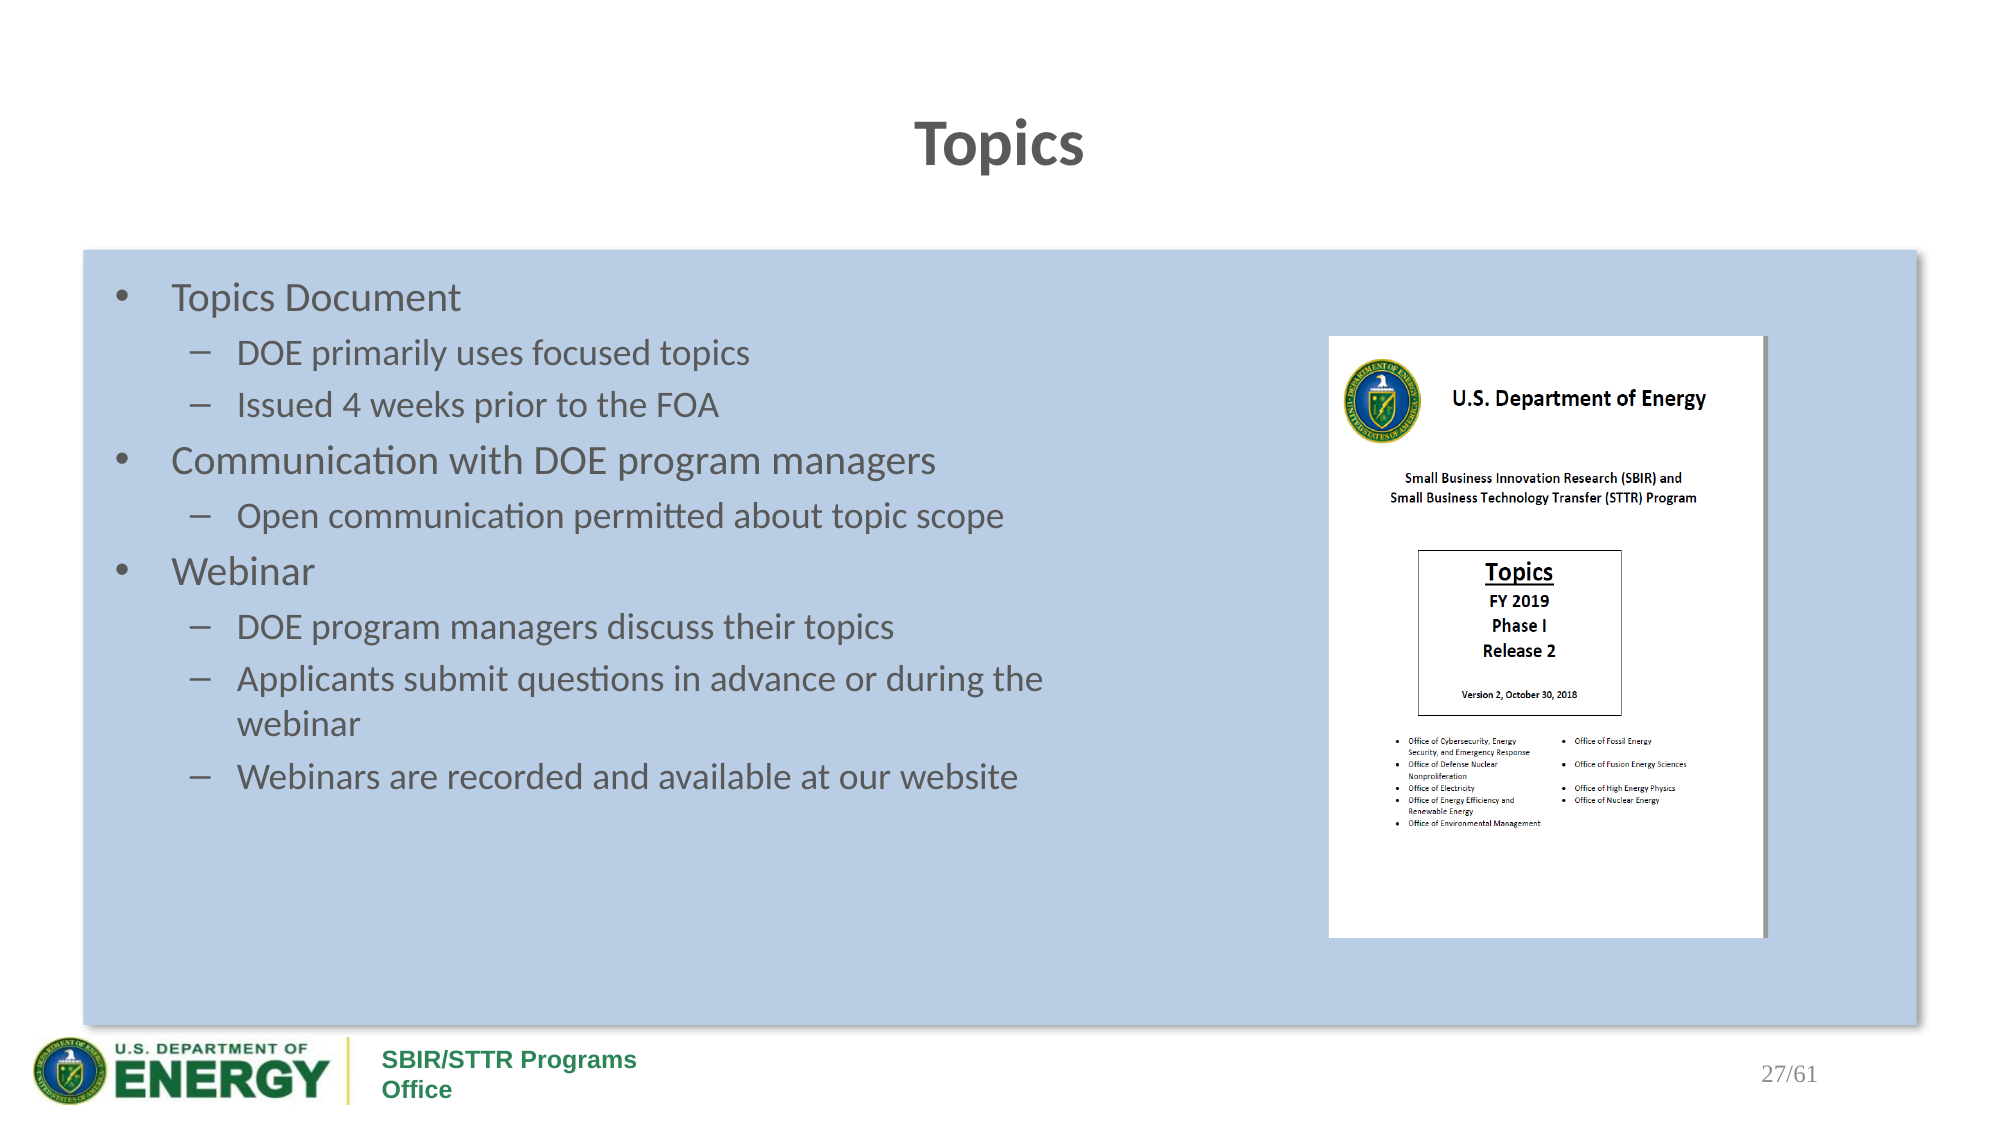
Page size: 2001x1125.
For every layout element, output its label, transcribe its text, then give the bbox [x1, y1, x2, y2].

list Topics Document DOE primarily uses focused topics Issued 4 weeks prior to the FOA Communication with DOE program managers Open communication permitted about topic scope Webinar DOE program managers discuss their topics Applicants submit questions in advance or during the webinar Webinars are recorded and available at our website [99, 262, 1142, 1005]
picture [1328, 336, 1769, 939]
slide_number 27/61 [1366, 1042, 1834, 1103]
picture [33, 1037, 356, 1105]
title Topics [99, 45, 1900, 233]
